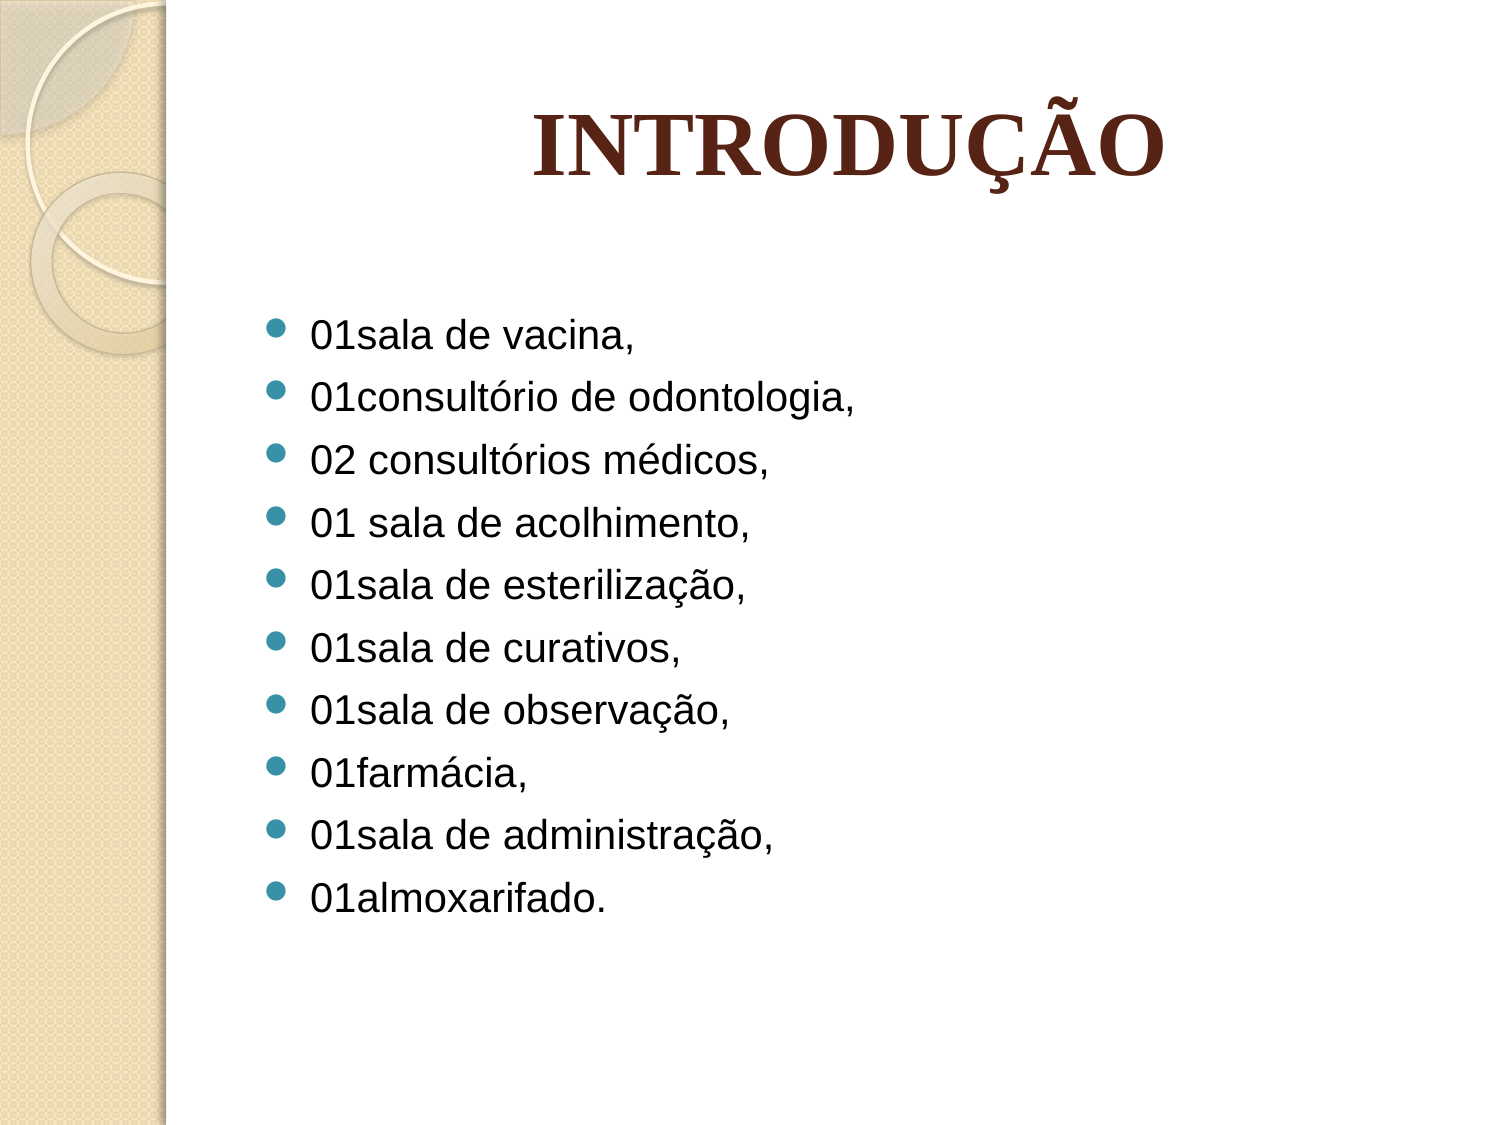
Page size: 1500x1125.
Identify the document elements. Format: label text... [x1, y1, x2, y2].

list 01sala de vacina, 01consultório de odontologia, 02 consultórios médicos, 01 sala de acolhimento, 01sala de esterilização, 01sala de curativos, 01sala de observação, 01farmácia, 01sala de administração, 01almoxarifado. [235, 237, 1466, 1025]
title INTRODUÇÃO [235, 45, 1466, 233]
